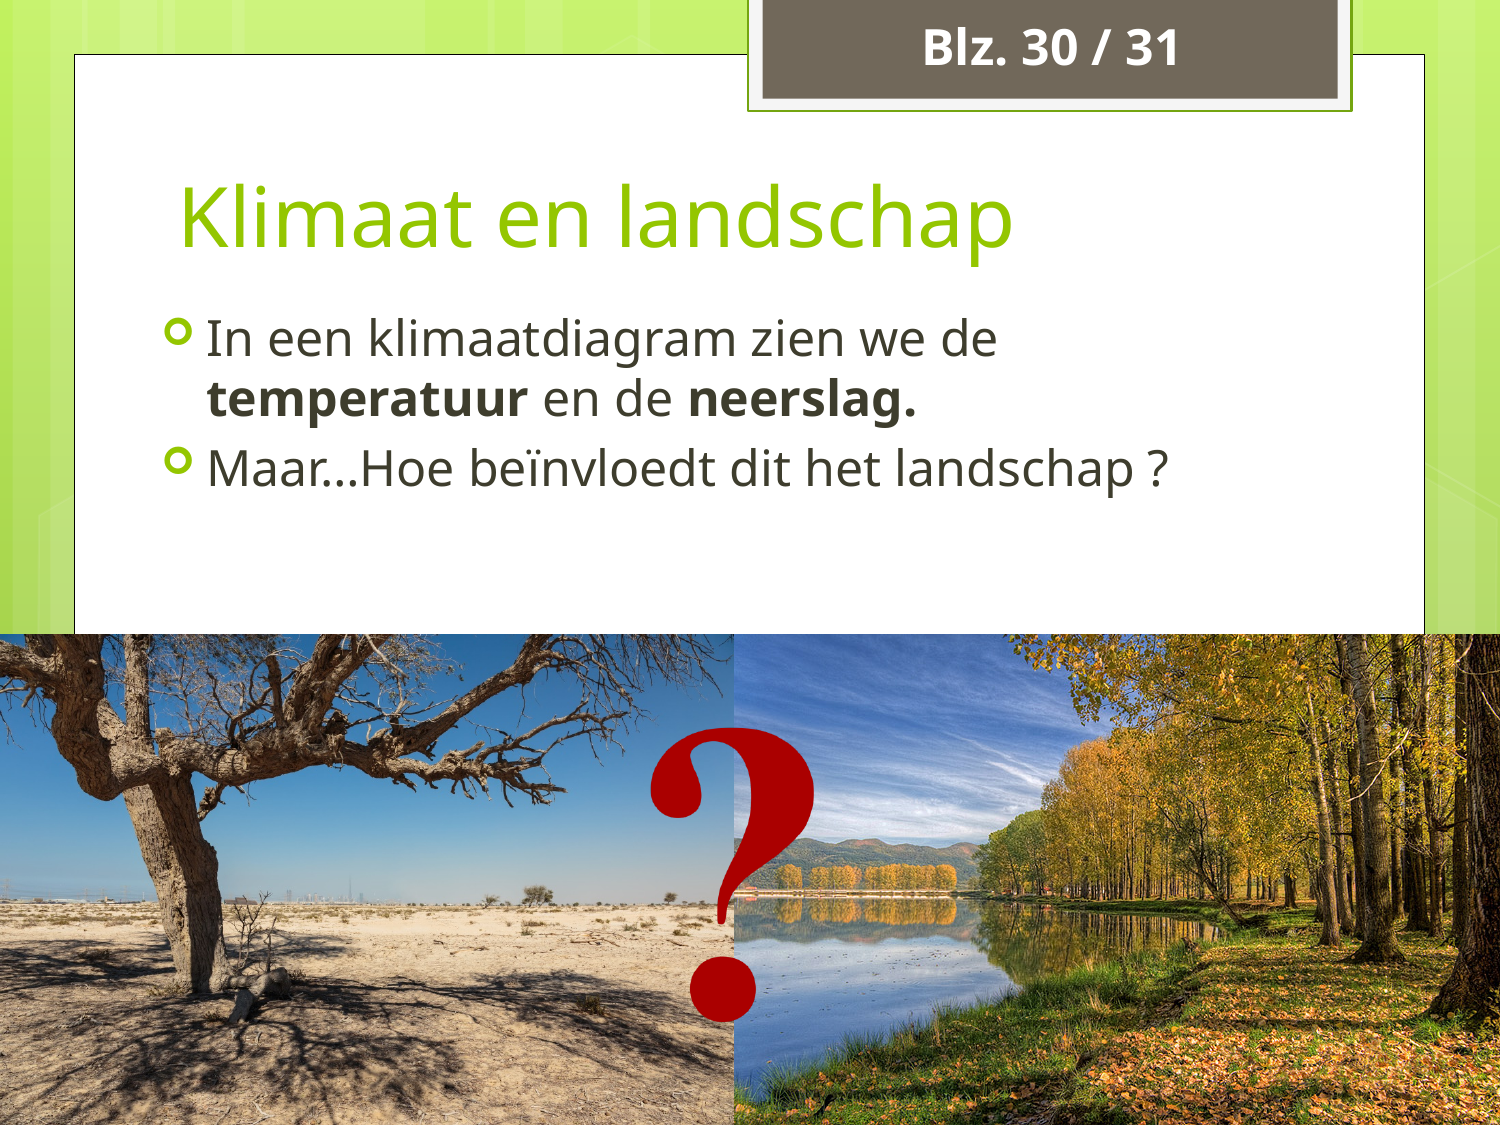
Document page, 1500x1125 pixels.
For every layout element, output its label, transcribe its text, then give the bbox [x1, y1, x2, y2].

picture [0, 634, 1500, 1125]
list In een klimaatdiagram zien we de temperatuur en de neerslag. Maar…Hoe beïnvloedt dit het landschap ? [134, 298, 1343, 632]
title Klimaat en landschap [162, 84, 1316, 272]
text_box Blz. 30 / 31 [906, 8, 1427, 83]
